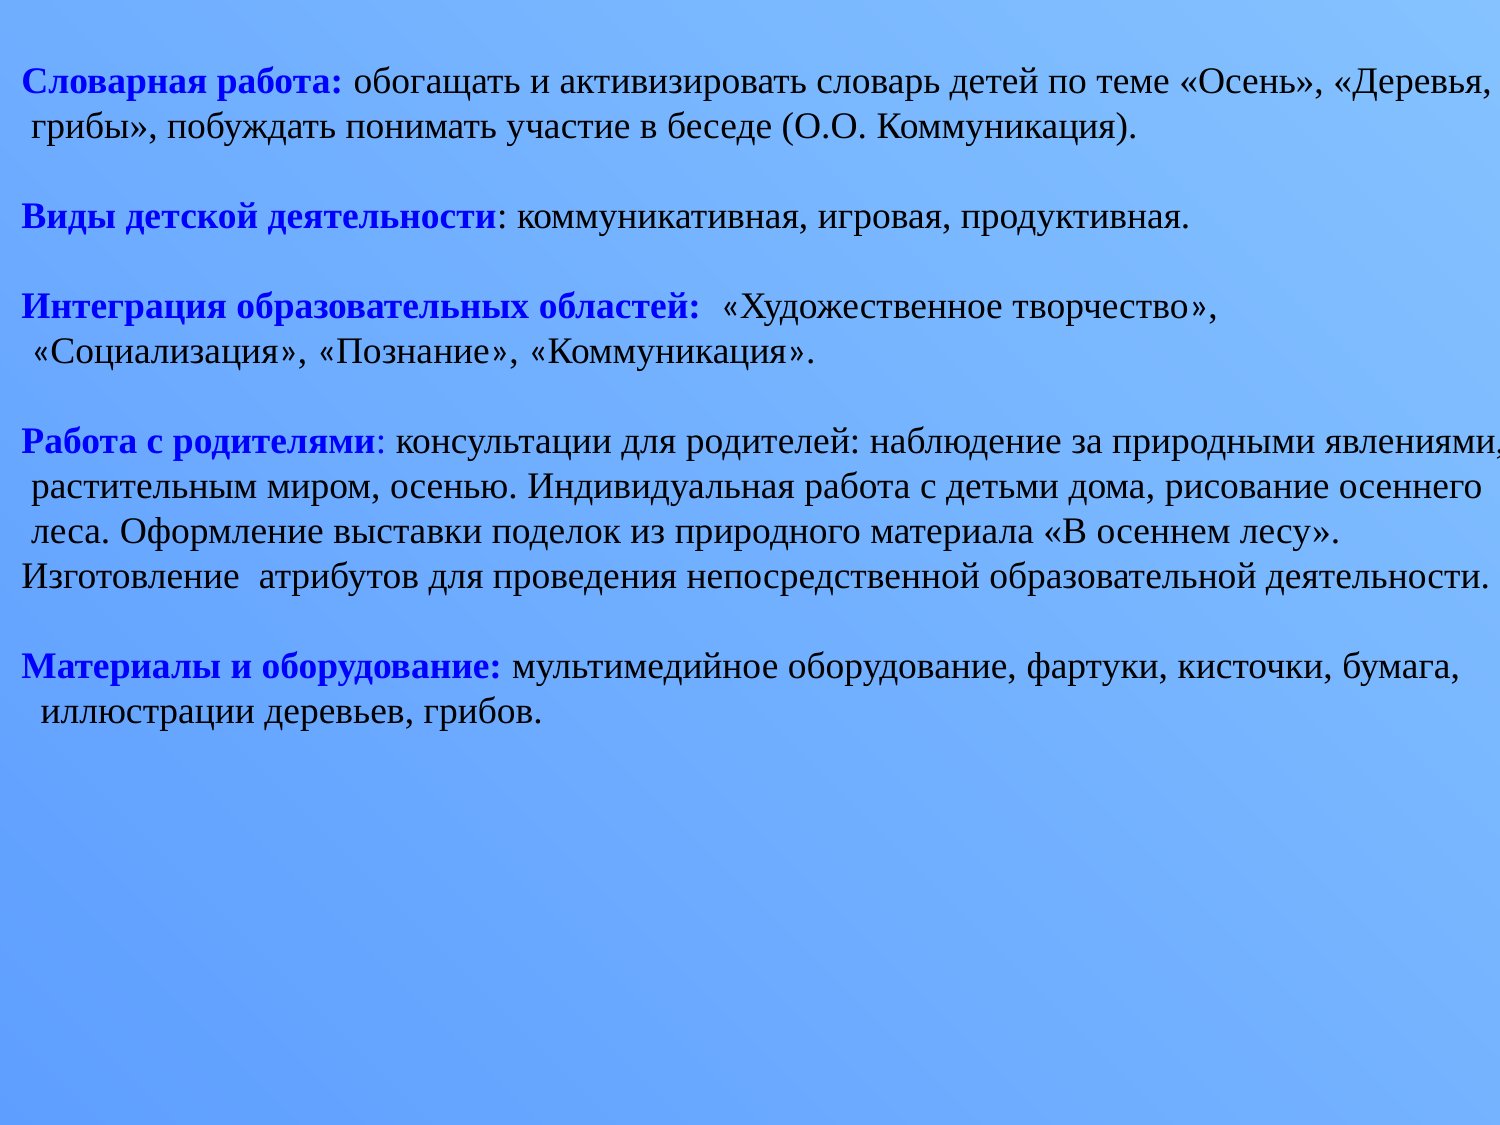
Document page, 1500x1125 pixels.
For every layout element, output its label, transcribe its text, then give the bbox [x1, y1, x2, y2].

text_box Словарная работа: обогащать и активизировать словарь детей по теме «Осень», «Деревья, грибы», побуждать понимать участие в беседе (О.О. Коммуникация). Виды детской деятельности: коммуникативная, игровая, продуктивная. Интеграция образовательных областей: «Художественное творчество», «Социализация», «Познание», «Коммуникация». Работа с родителями: консультации для родителей: наблюдение за природными явлениями, растительным миром, осенью. Индивидуальная работа с детьми дома, рисование осеннего леса. Оформление выставки поделок из природного материала «В осеннем лесу». Изготовление атрибутов для проведения непосредственной образовательной деятельности. Материалы и оборудование: мультимедийное оборудование, фартуки, кисточки, бумага, иллюстрации деревьев, грибов. [6, 4, 1500, 829]
